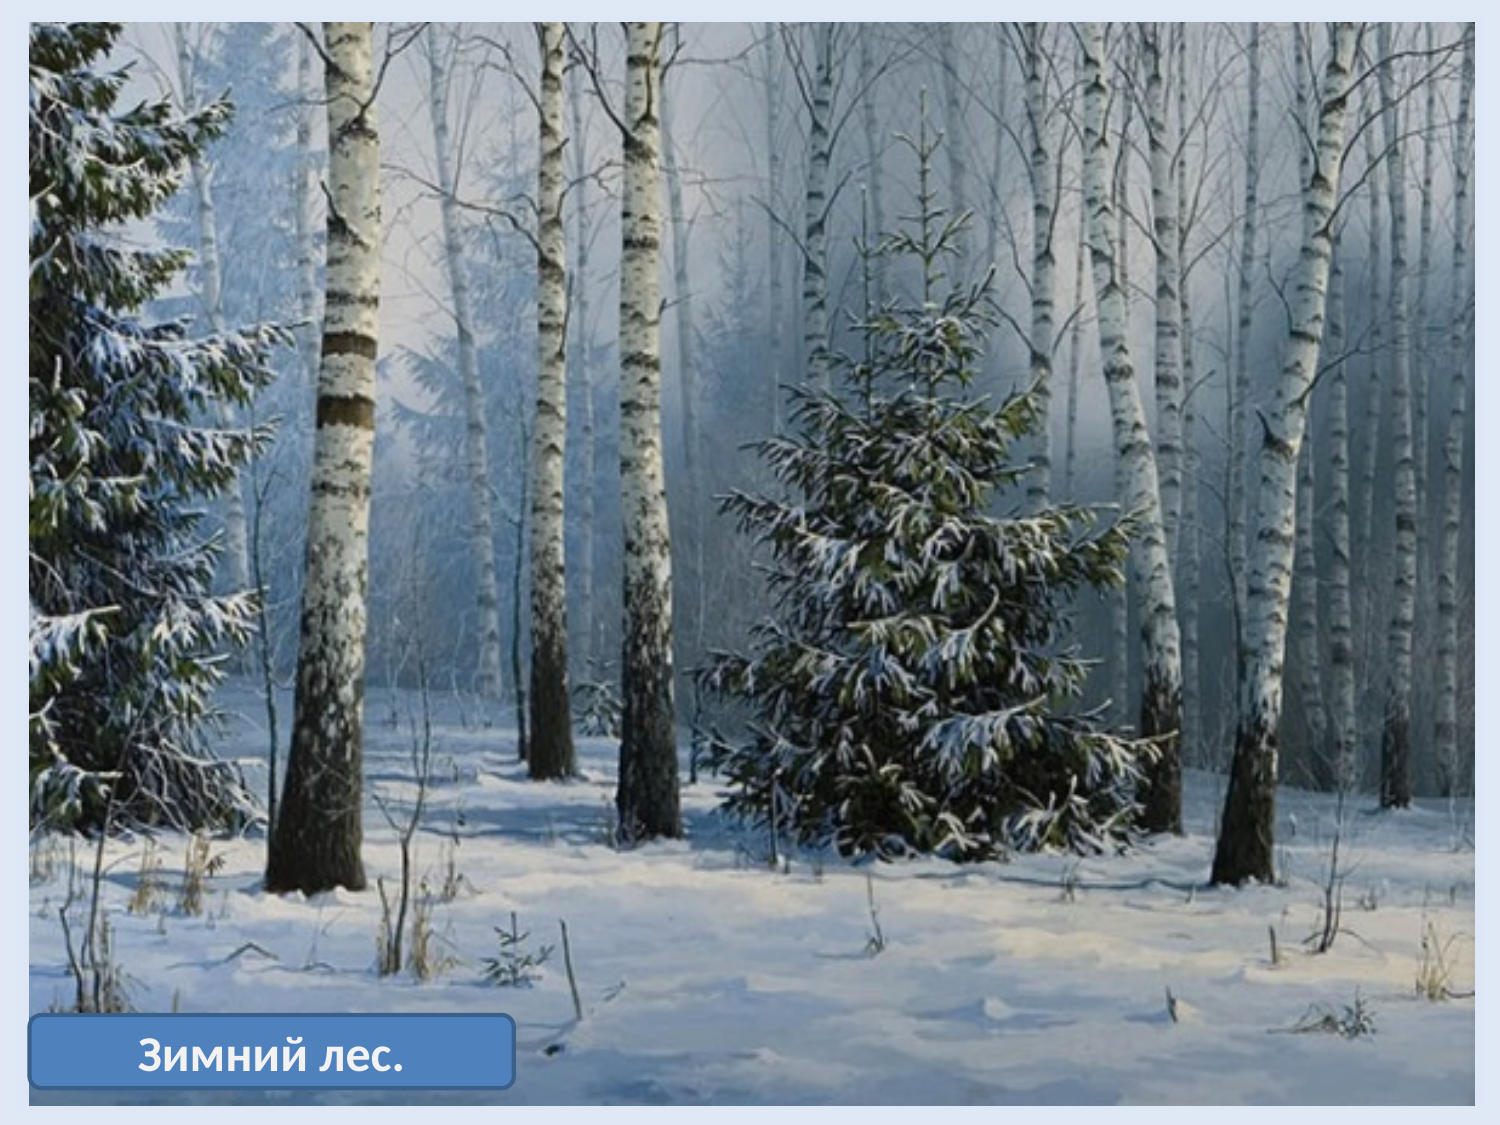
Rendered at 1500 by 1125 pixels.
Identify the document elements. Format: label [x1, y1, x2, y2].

list [29, 21, 1475, 1107]
